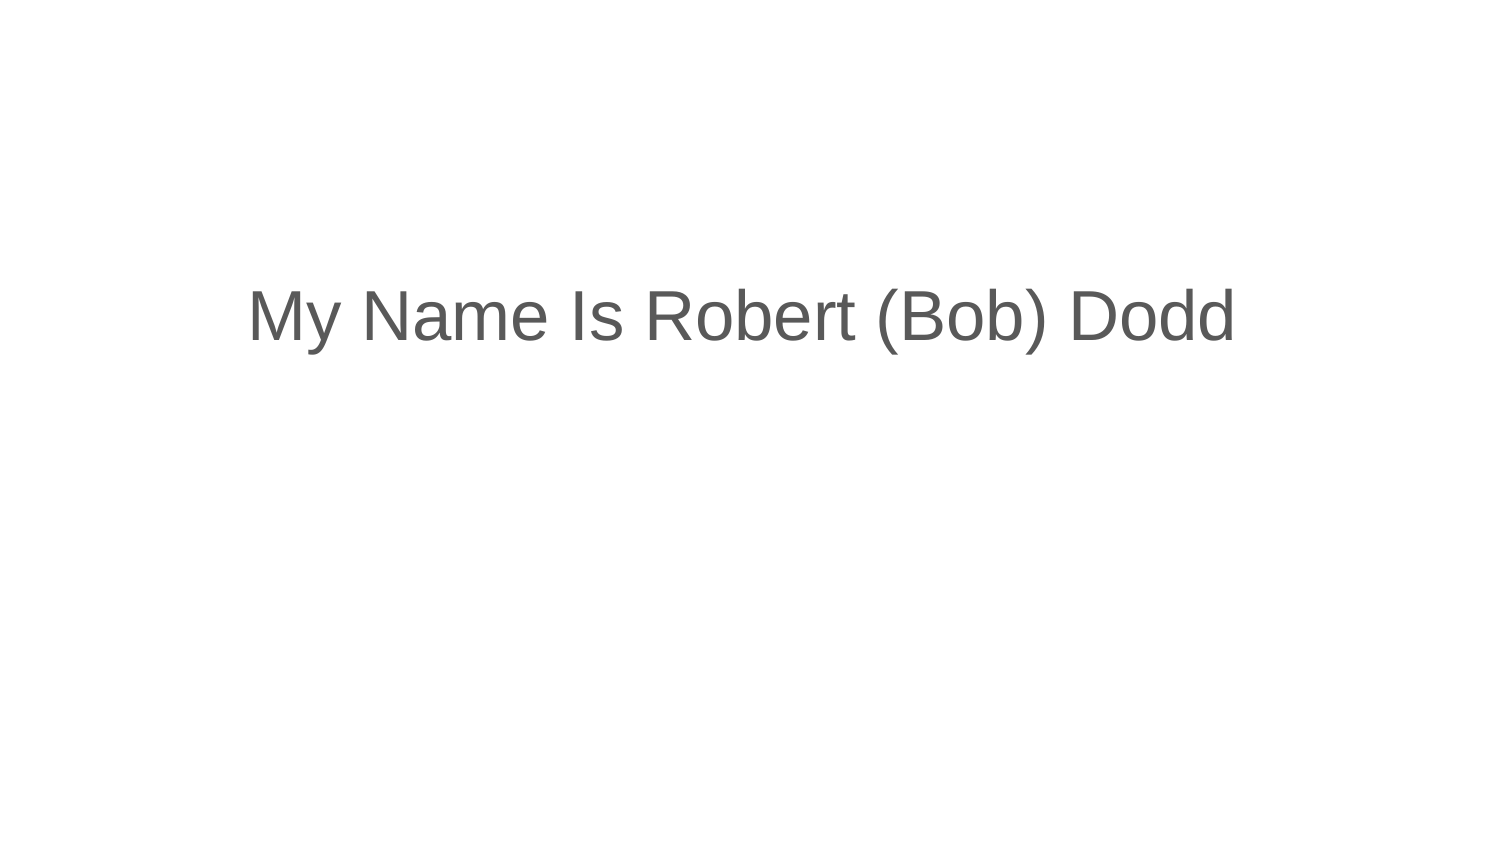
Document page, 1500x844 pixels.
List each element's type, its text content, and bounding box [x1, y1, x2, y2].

list My Name Is Robert (Bob) Dodd [43, 249, 1442, 811]
